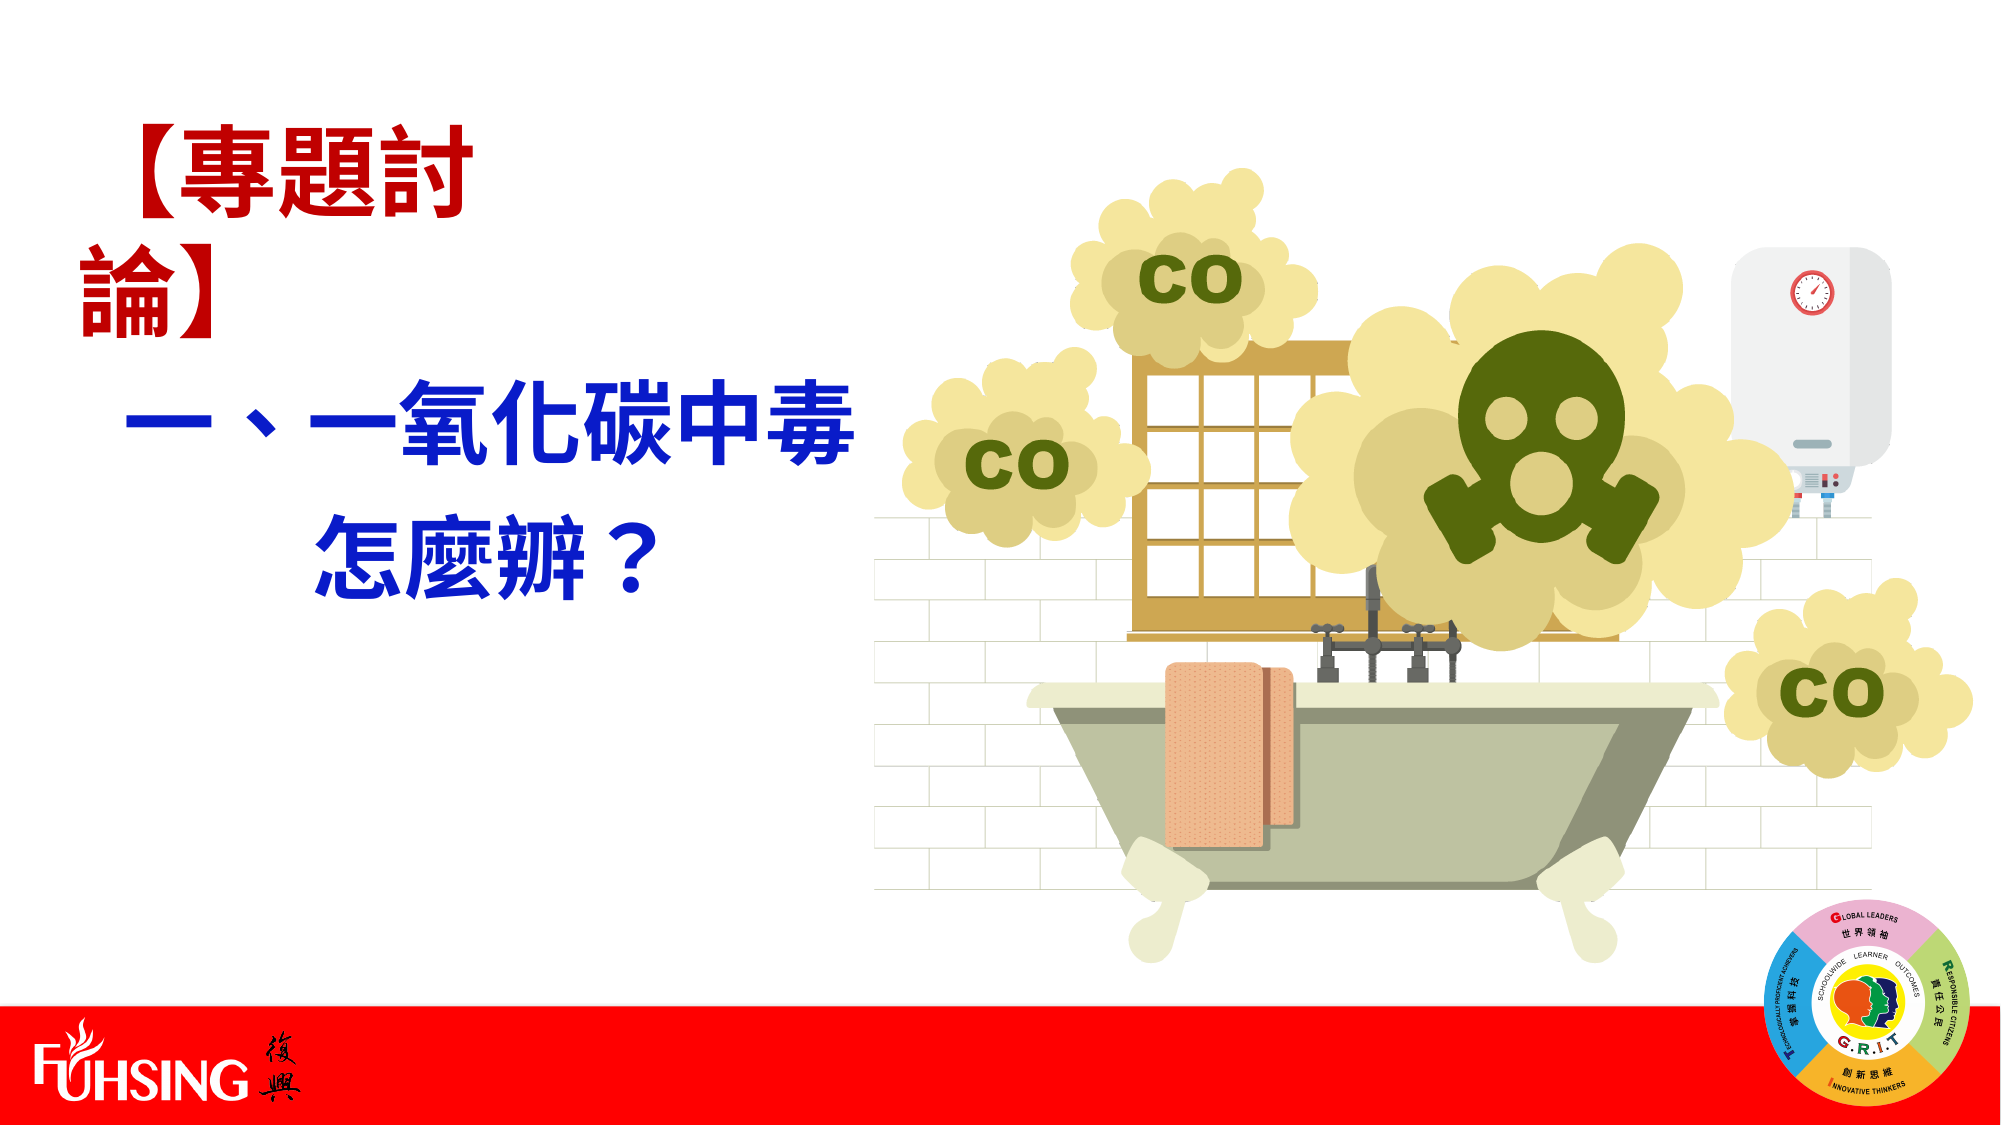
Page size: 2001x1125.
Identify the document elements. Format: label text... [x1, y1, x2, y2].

text_box 【專題討論】 [62, 102, 681, 357]
picture [15, 995, 319, 1125]
text_box 一、一氧化碳中毒 怎麼辧？ [109, 332, 784, 619]
picture [789, 126, 2000, 1125]
